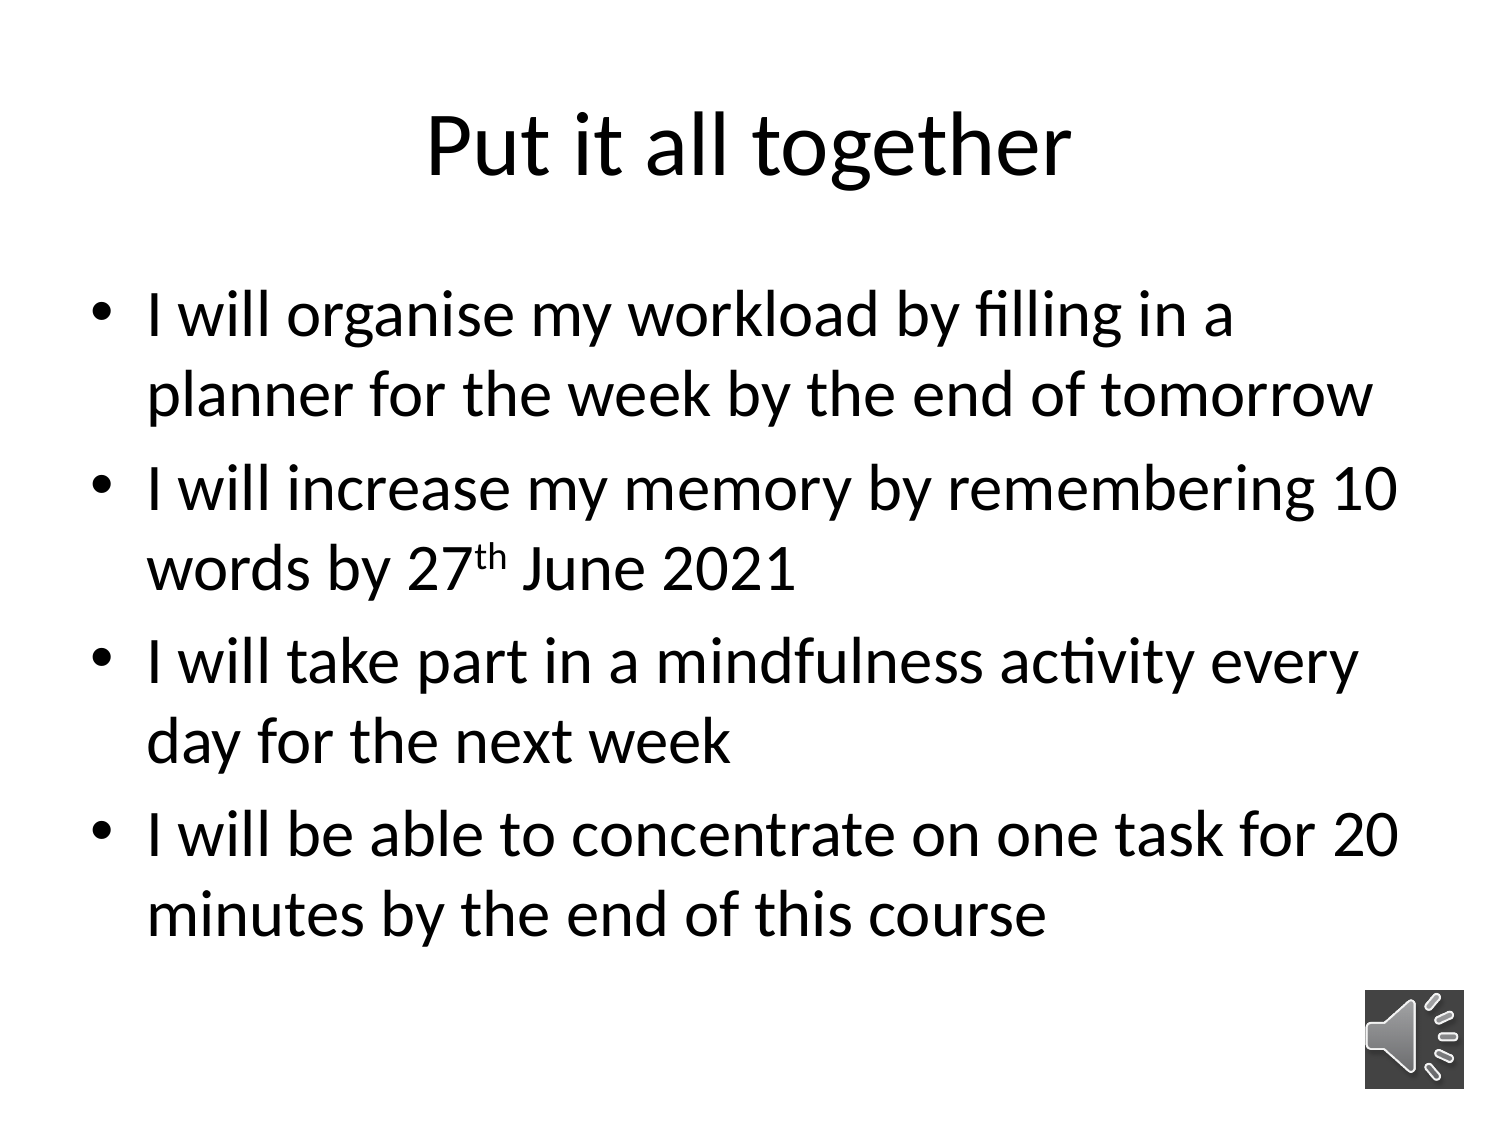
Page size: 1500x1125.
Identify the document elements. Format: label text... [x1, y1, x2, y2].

list I will organise my workload by filling in a planner for the week by the end of tomorrow I will increase my memory by remembering 10 words by 27th June 2021 I will take part in a mindfulness activity every day for the next week I will be able to concentrate on one task for 20 minutes by the end of this course [75, 262, 1425, 1005]
picture [1364, 989, 1465, 1090]
title Put it all together [75, 45, 1425, 233]
